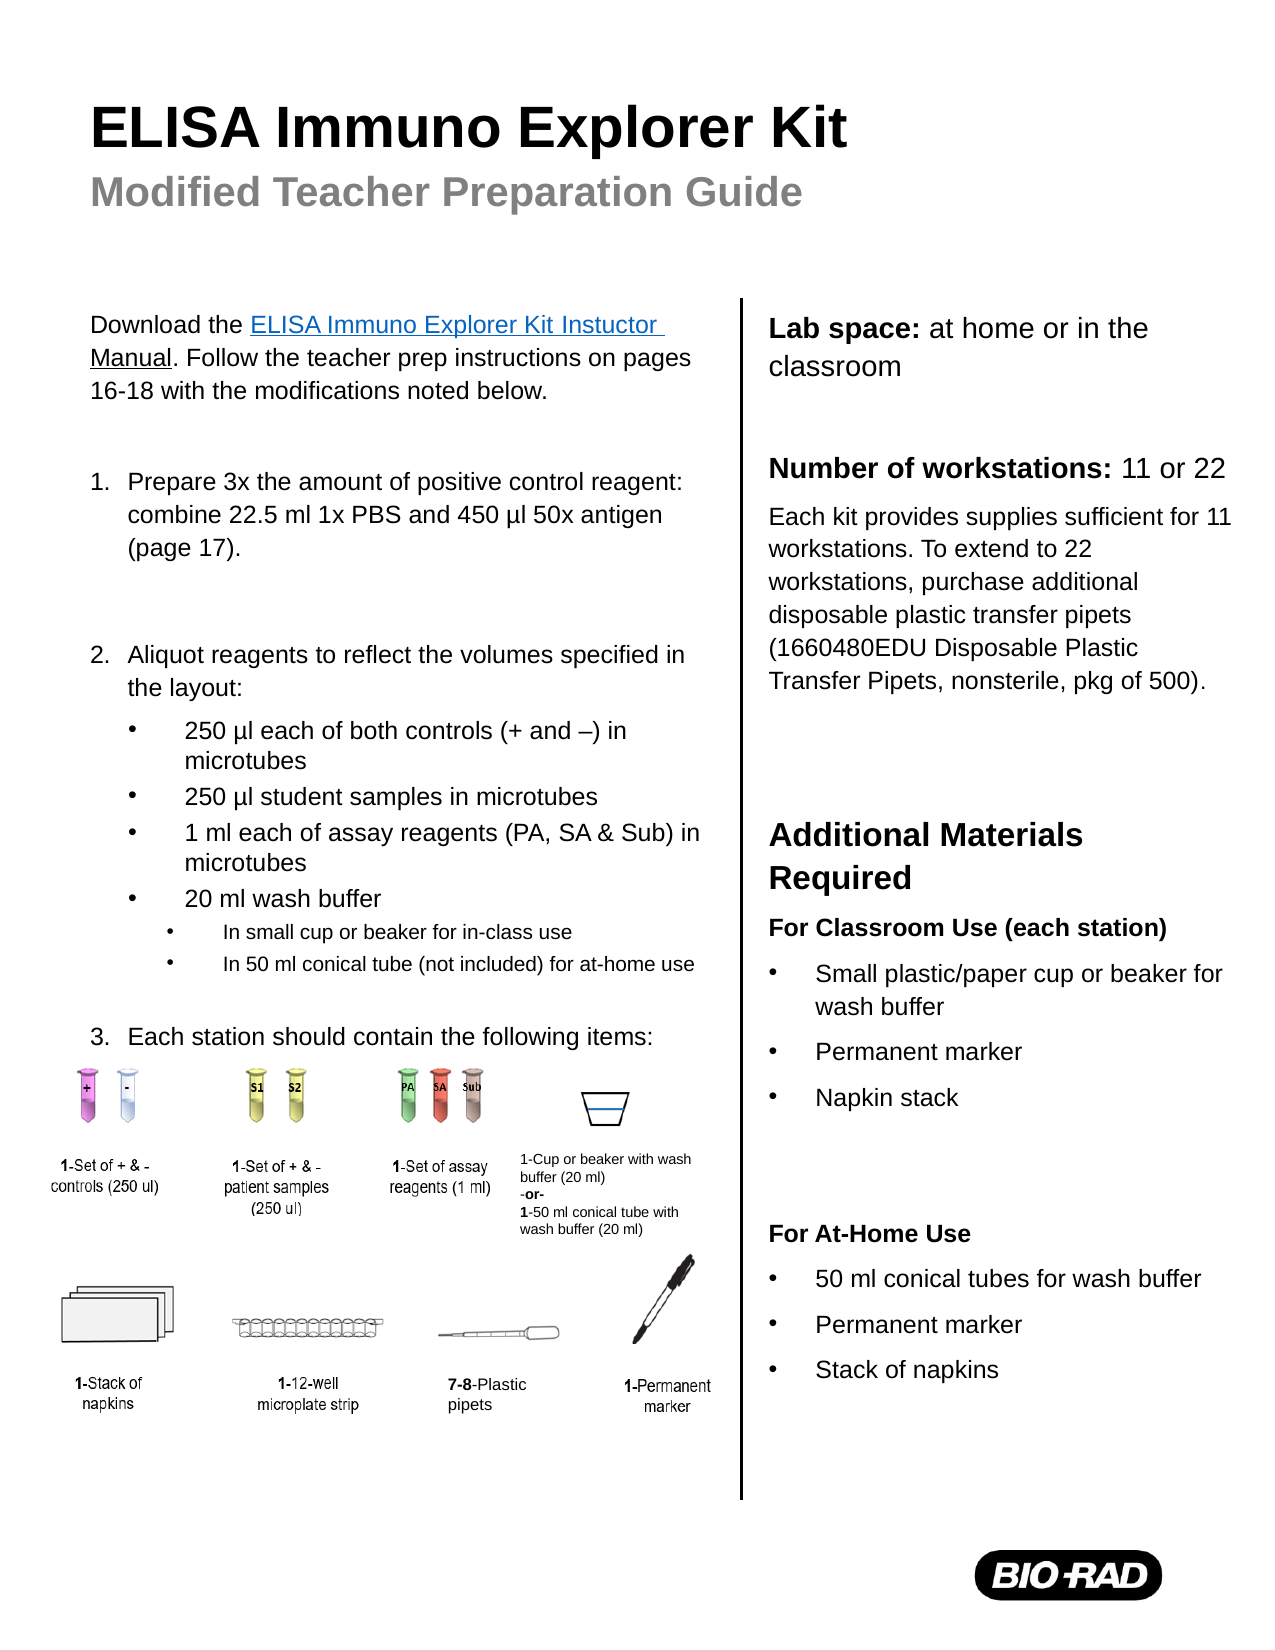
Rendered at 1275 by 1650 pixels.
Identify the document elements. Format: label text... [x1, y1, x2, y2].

text_box Lab space: at home or in the classroom Number of workstations: 11 or 22 Each kit provides supplies sufficient for 11 workstations. To extend to 22 workstations, purchase additional disposable plastic transfer pipets (1660480EDU Disposable Plastic Transfer Pipets, nonsterile, pkg of 500). Additional Materials Required For Classroom Use (each station) Small plastic/paper cup or beaker for wash buffer Permanent marker Napkin stack For At-Home Use 50 ml conical tubes for wash buffer Permanent marker Stack of napkins [752, 298, 1252, 1500]
list Download the ELISA Immuno Explorer Kit Instuctor Manual. Follow the teacher prep instructions on pages 16-18 with the modifications noted below. Prepare 3x the amount of positive control reagent: combine 22.5 ml 1x PBS and 450 µl 50x antigen (page 17). Aliquot reagents to reflect the volumes specified in the layout: 250 µl each of both controls (+ and –) in microtubes 250 µl student samples in microtubes 1 ml each of assay reagents (PA, SA & Sub) in microtubes 20 ml wash buffer In small cup or beaker for in-class use In 50 ml conical tube (not included) for at-home use Each station should contain the following items: [75, 298, 742, 1591]
picture [937, 1518, 1200, 1633]
title ELISA Immuno Explorer Kit Modified Teacher Preparation Guide [75, 75, 1231, 257]
picture [47, 1057, 725, 1434]
